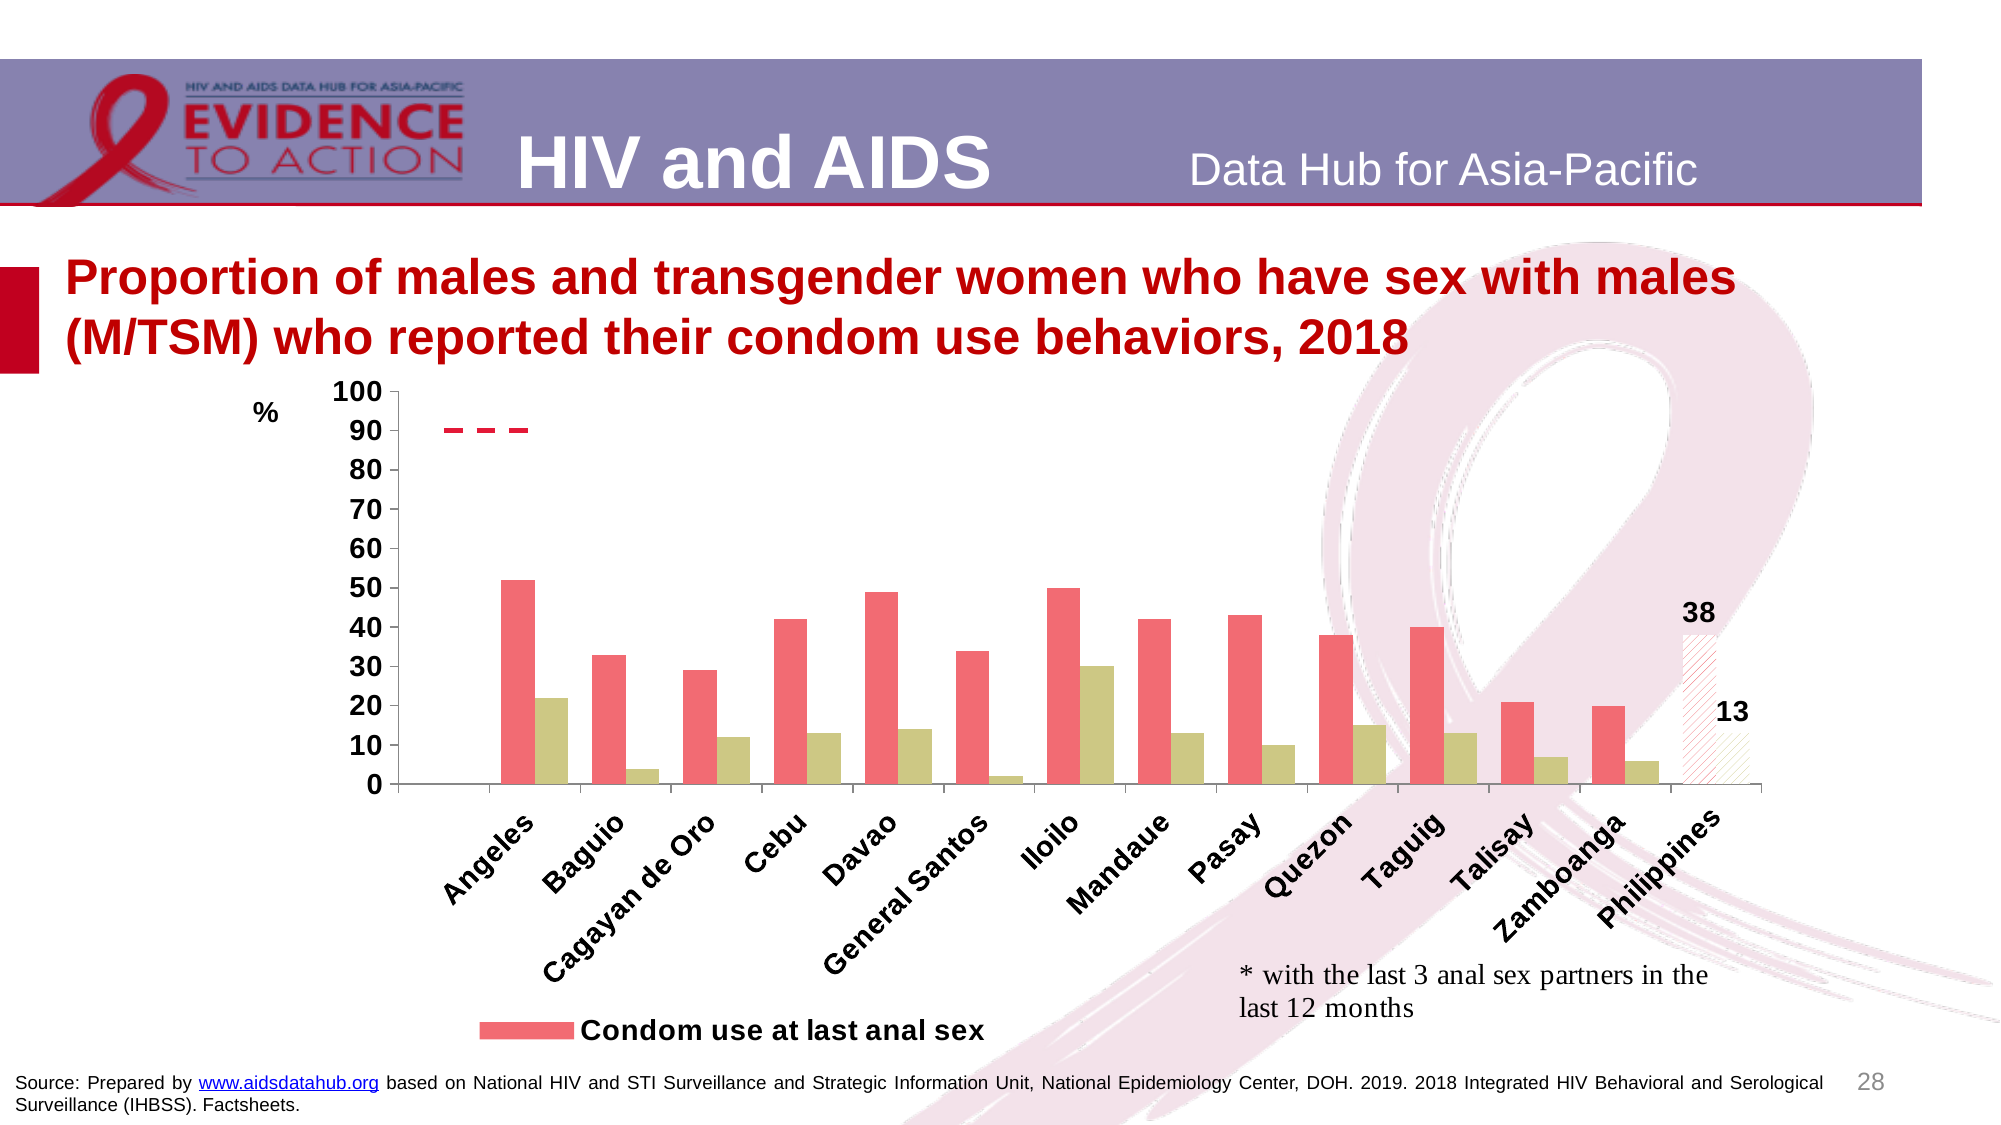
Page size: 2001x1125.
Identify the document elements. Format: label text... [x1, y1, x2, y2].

title Proportion of males and transgender women who have sex with males (M/TSM) who reported their condom use behaviors, 2018 [50, 237, 1888, 321]
slide_number 28 [1781, 1042, 1900, 1103]
picture [706, 181, 2000, 1125]
chart [236, 374, 1763, 1064]
picture [11, 74, 469, 207]
text_box Source: Prepared by www.aidsdatahub.org based on National HIV and STI Surveillance and Strategic Information Unit, National Epidemiology Center, DOH. 2019. 2018 Integrated HIV Behavioral and Serological Surveillance (IHBSS). Factsheets. [0, 1062, 1838, 1125]
